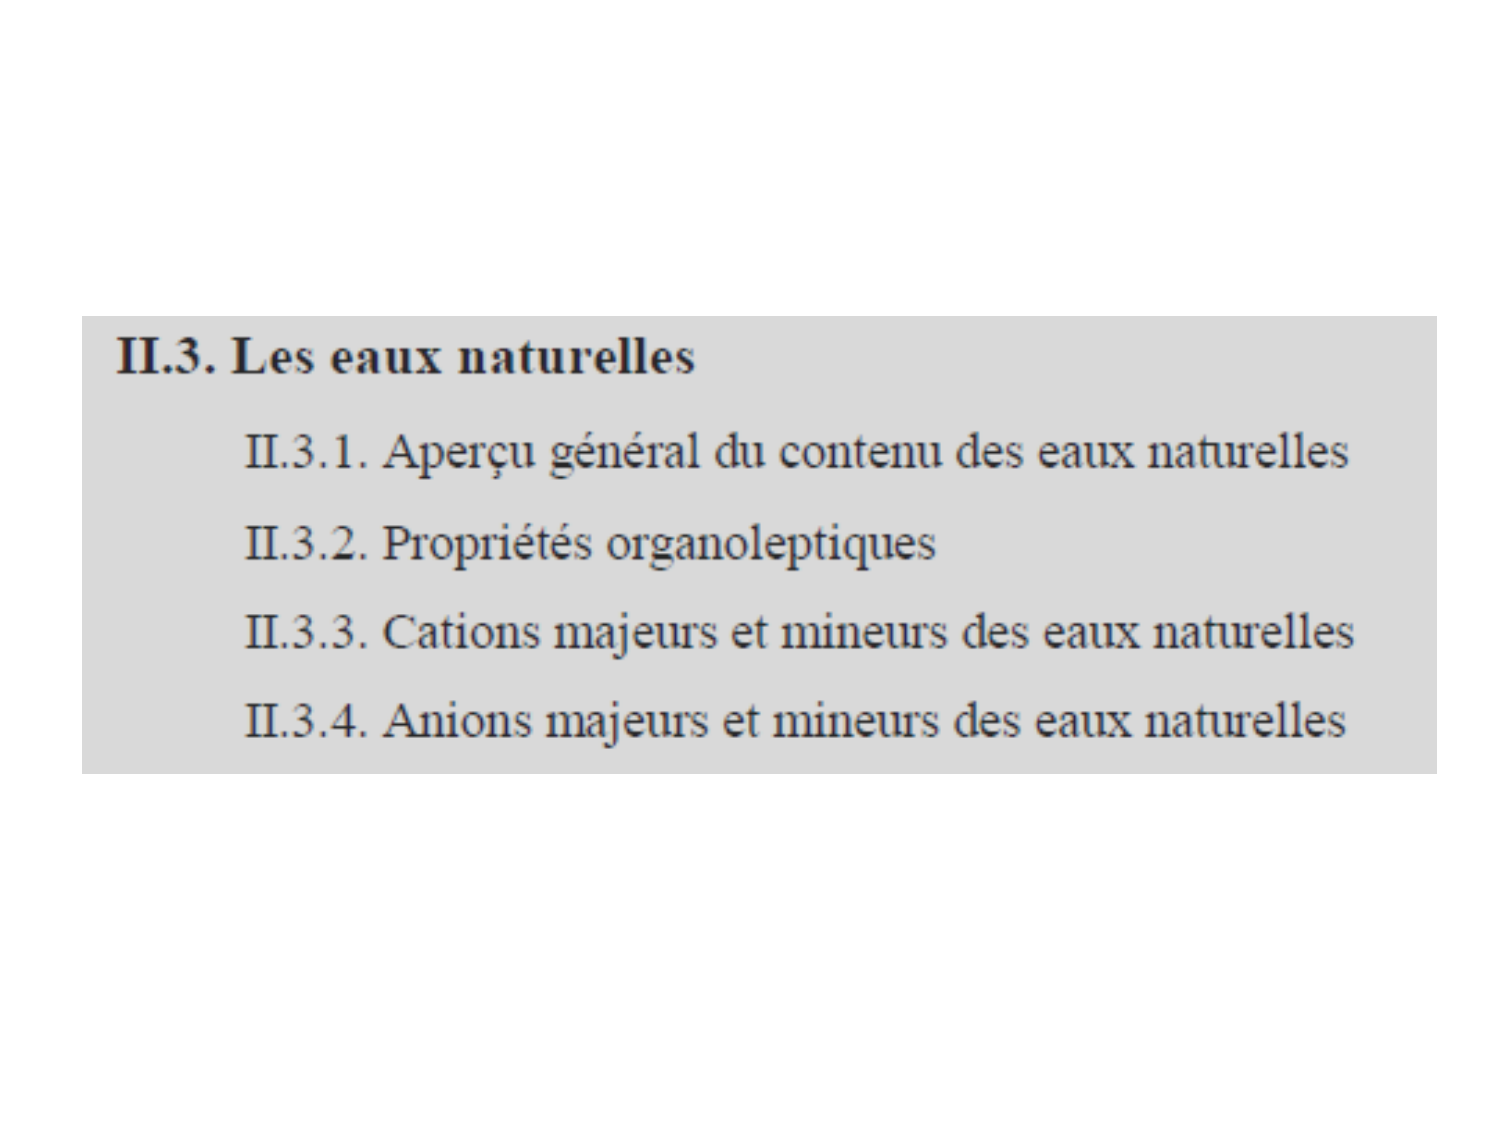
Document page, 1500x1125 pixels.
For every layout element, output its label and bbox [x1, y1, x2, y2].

picture [81, 316, 1437, 774]
